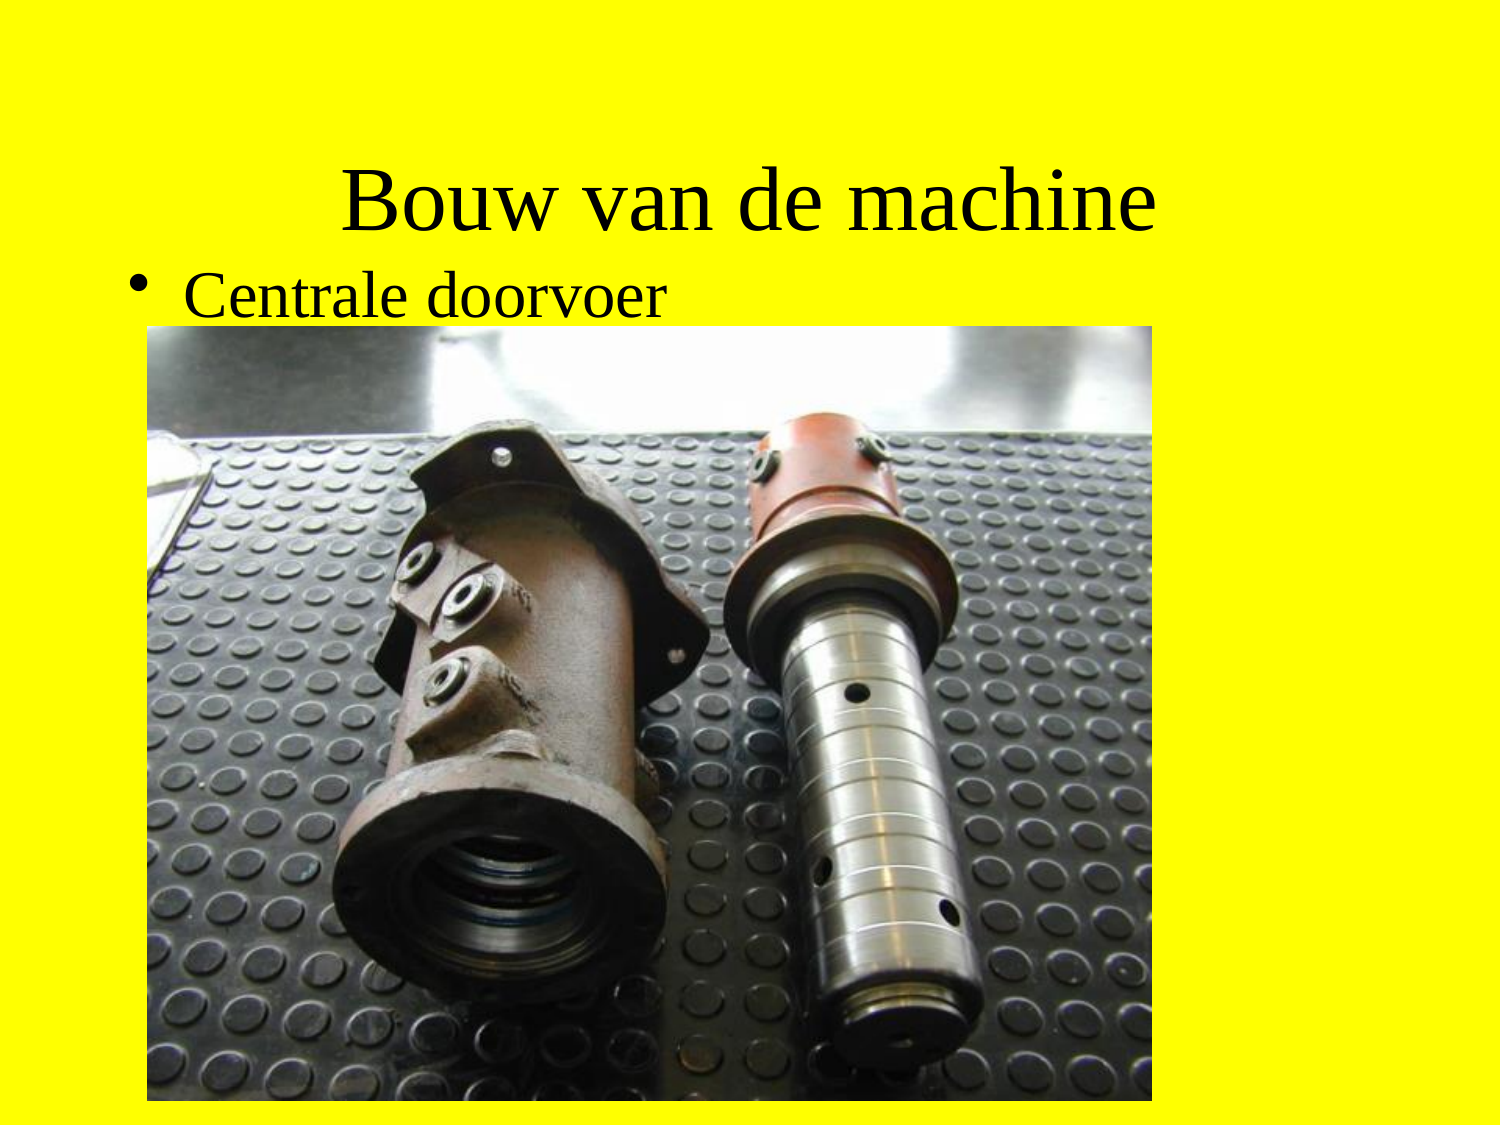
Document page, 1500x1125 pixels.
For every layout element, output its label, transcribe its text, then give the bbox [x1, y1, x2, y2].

picture [147, 326, 1152, 1101]
title Bouw van de machine [112, 99, 1388, 243]
list Centrale doorvoer [112, 243, 1388, 1000]
